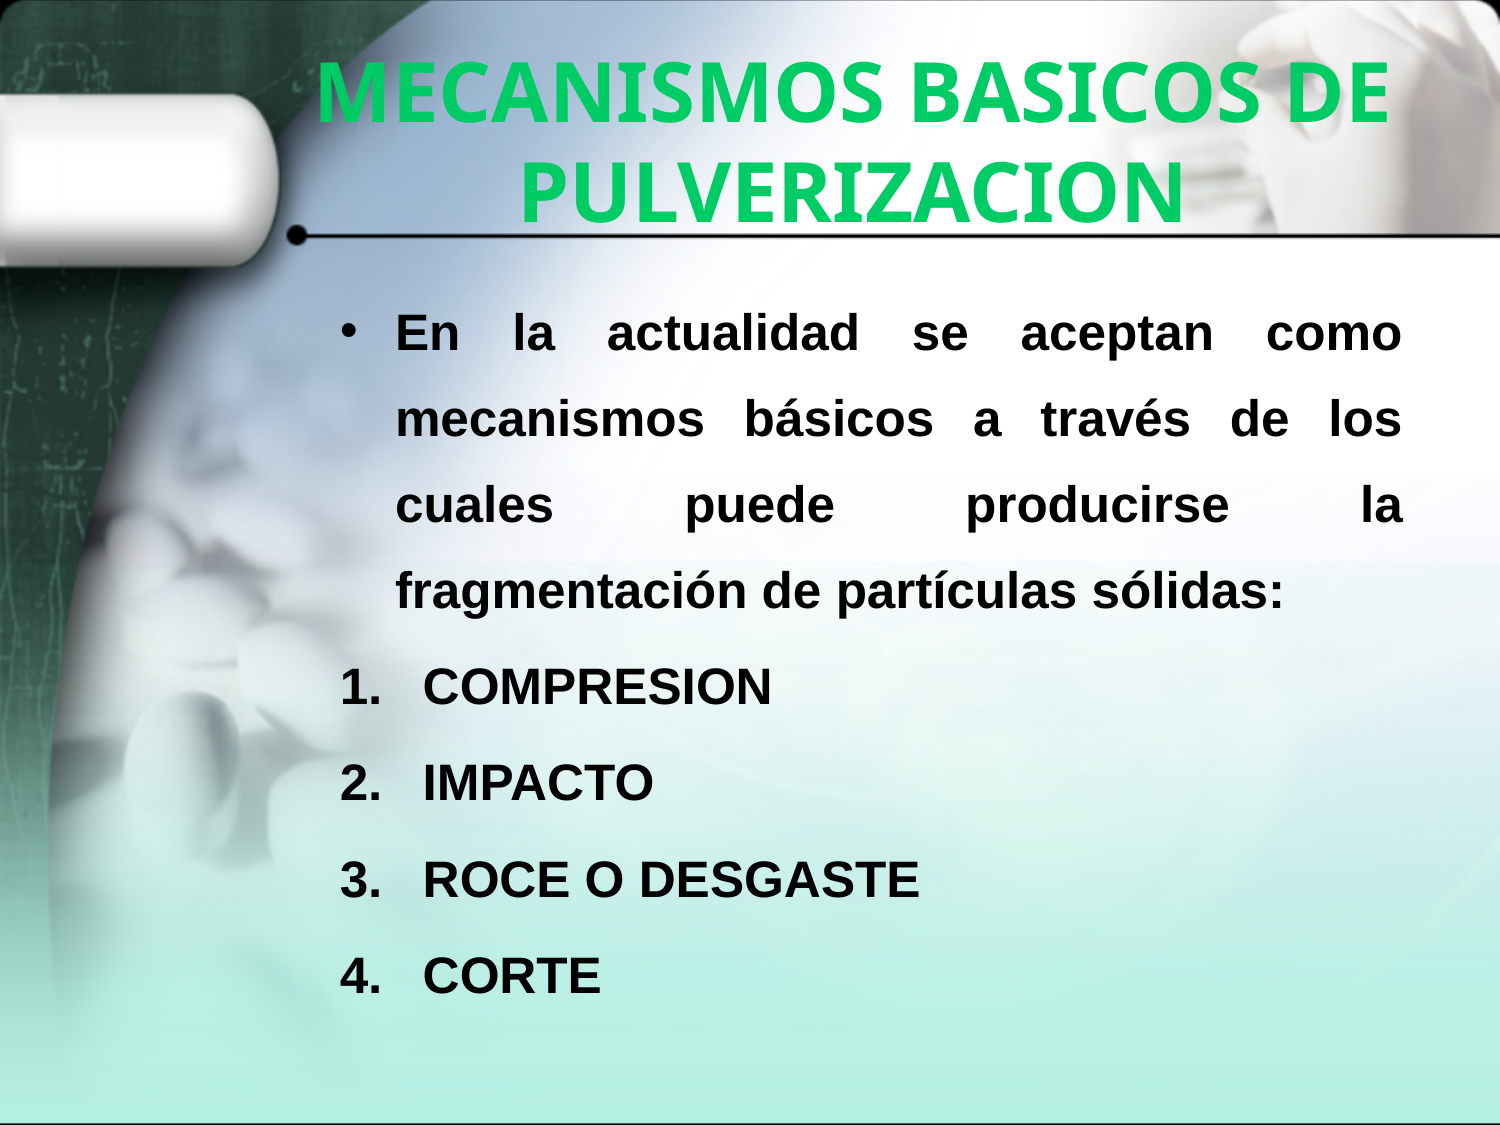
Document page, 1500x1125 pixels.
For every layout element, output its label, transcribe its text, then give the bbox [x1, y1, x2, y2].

list En la actualidad se aceptan como mecanismos básicos a través de los cuales puede producirse la fragmentación de partículas sólidas: COMPRESION IMPACTO ROCE O DESGASTE CORTE [324, 267, 1419, 1016]
title MECANISMOS BASICOS DE PULVERIZACION [281, 45, 1425, 233]
picture [0, 0, 1500, 1125]
